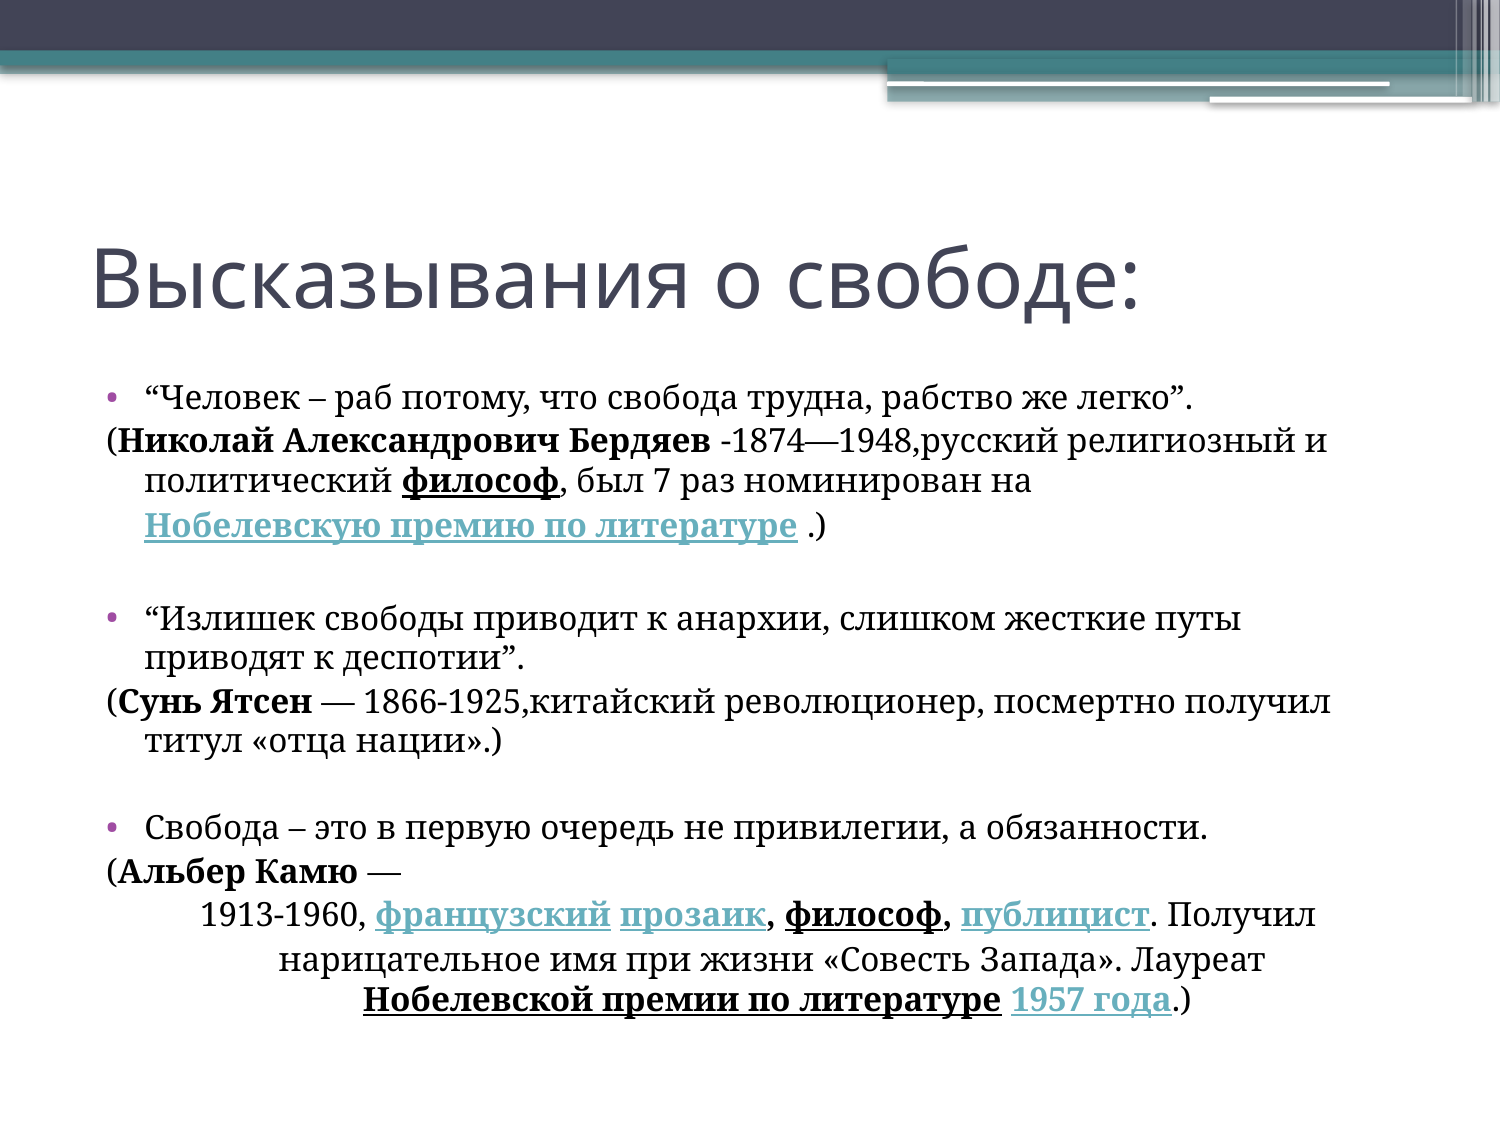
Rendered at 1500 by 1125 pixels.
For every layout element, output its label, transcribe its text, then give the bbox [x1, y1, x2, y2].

title Высказывания о свободе: [75, 187, 1425, 363]
list “Человек – раб потому, что свобода трудна, рабство же легко”. (Николай Александрович Бердяев -1874—1948,русский религиозный и политический философ, был 7 раз номинирован на Нобелевскую премию по литературе .) “Излишек свободы приводит к анархии, слишком жесткие путы приводят к деспотии”. (Сунь Ятсен — 1866-1925,китайский революционер, посмертно получил титул «отца нации».) Свобода – это в первую очередь не привилегии, а обязанности. (Альбер Камю — 1913-1960, французский прозаик, философ, публицист. Получил нарицательное имя при жизни «Совесть Запада». Лауреат Нобелевской премии по литературе 1957 года.) [75, 368, 1425, 1079]
